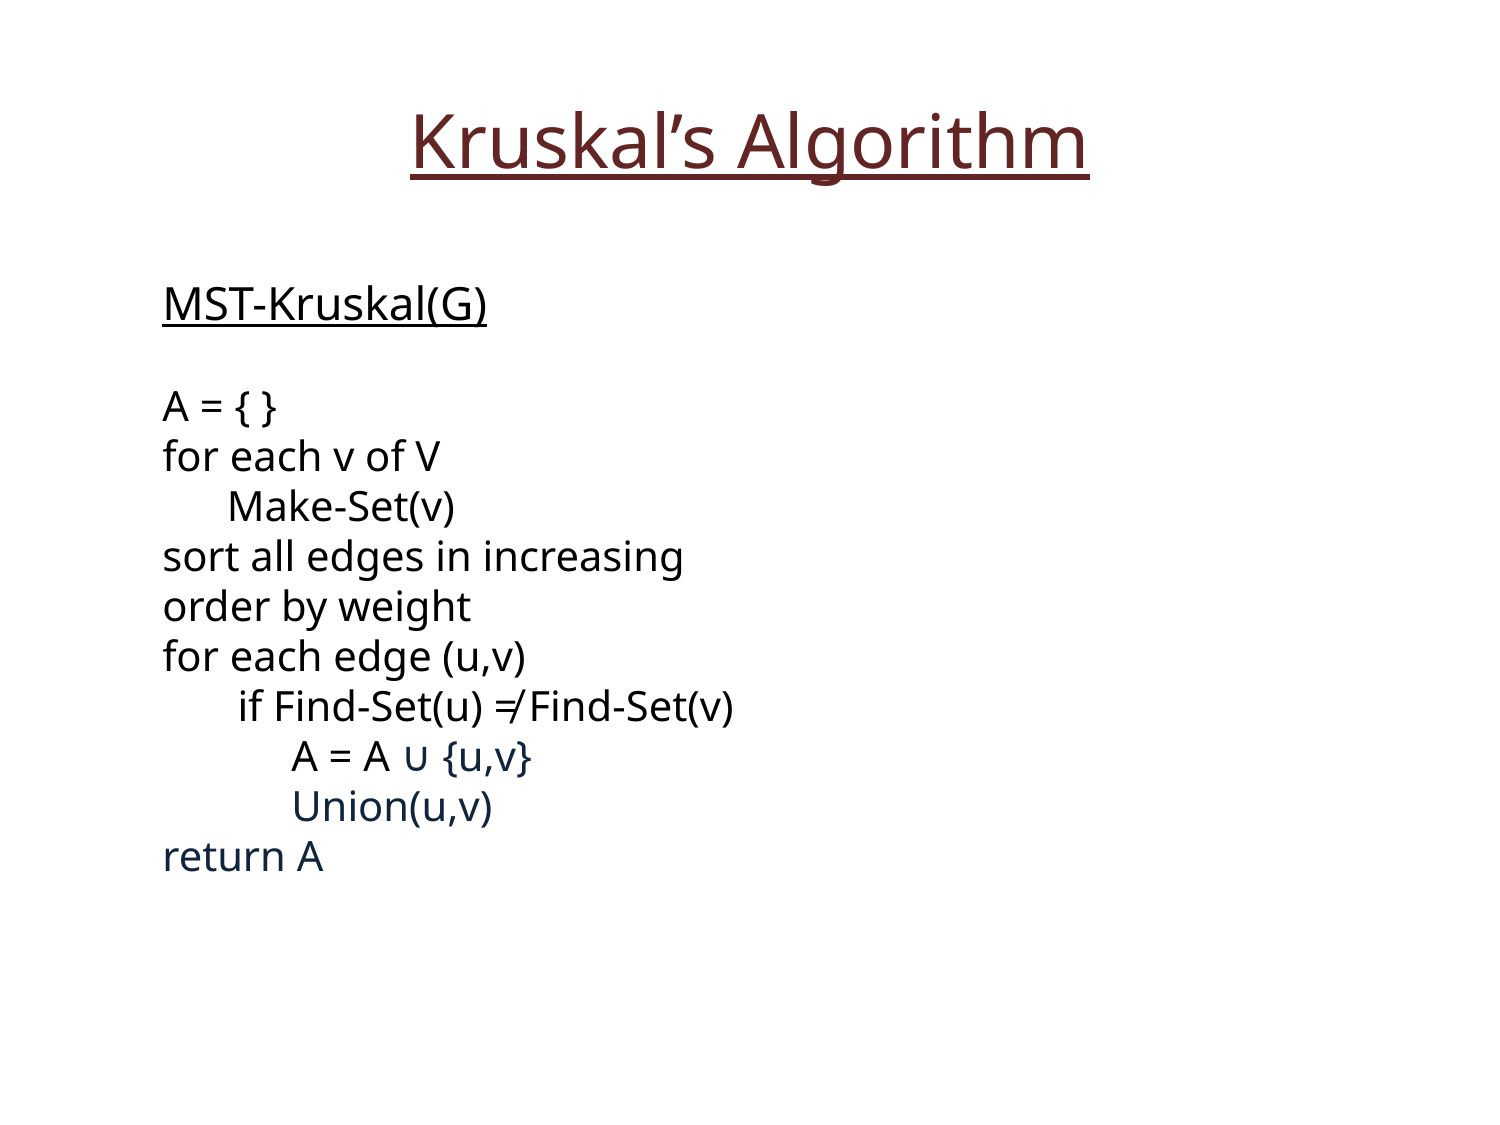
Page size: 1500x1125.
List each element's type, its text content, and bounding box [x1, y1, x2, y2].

text_box [53, 219, 1436, 1059]
text_box MST-Kruskal(G) A = { } for each v of V Make-Set(v) sort all edges in increasing order by weight for each edge (u,v) if Find-Set(u) ≠ Find-Set(v) A = A ∪ {u,v} Union(u,v) return A [147, 267, 809, 888]
text_box Kruskal’s Algorithm [74, 45, 1425, 219]
